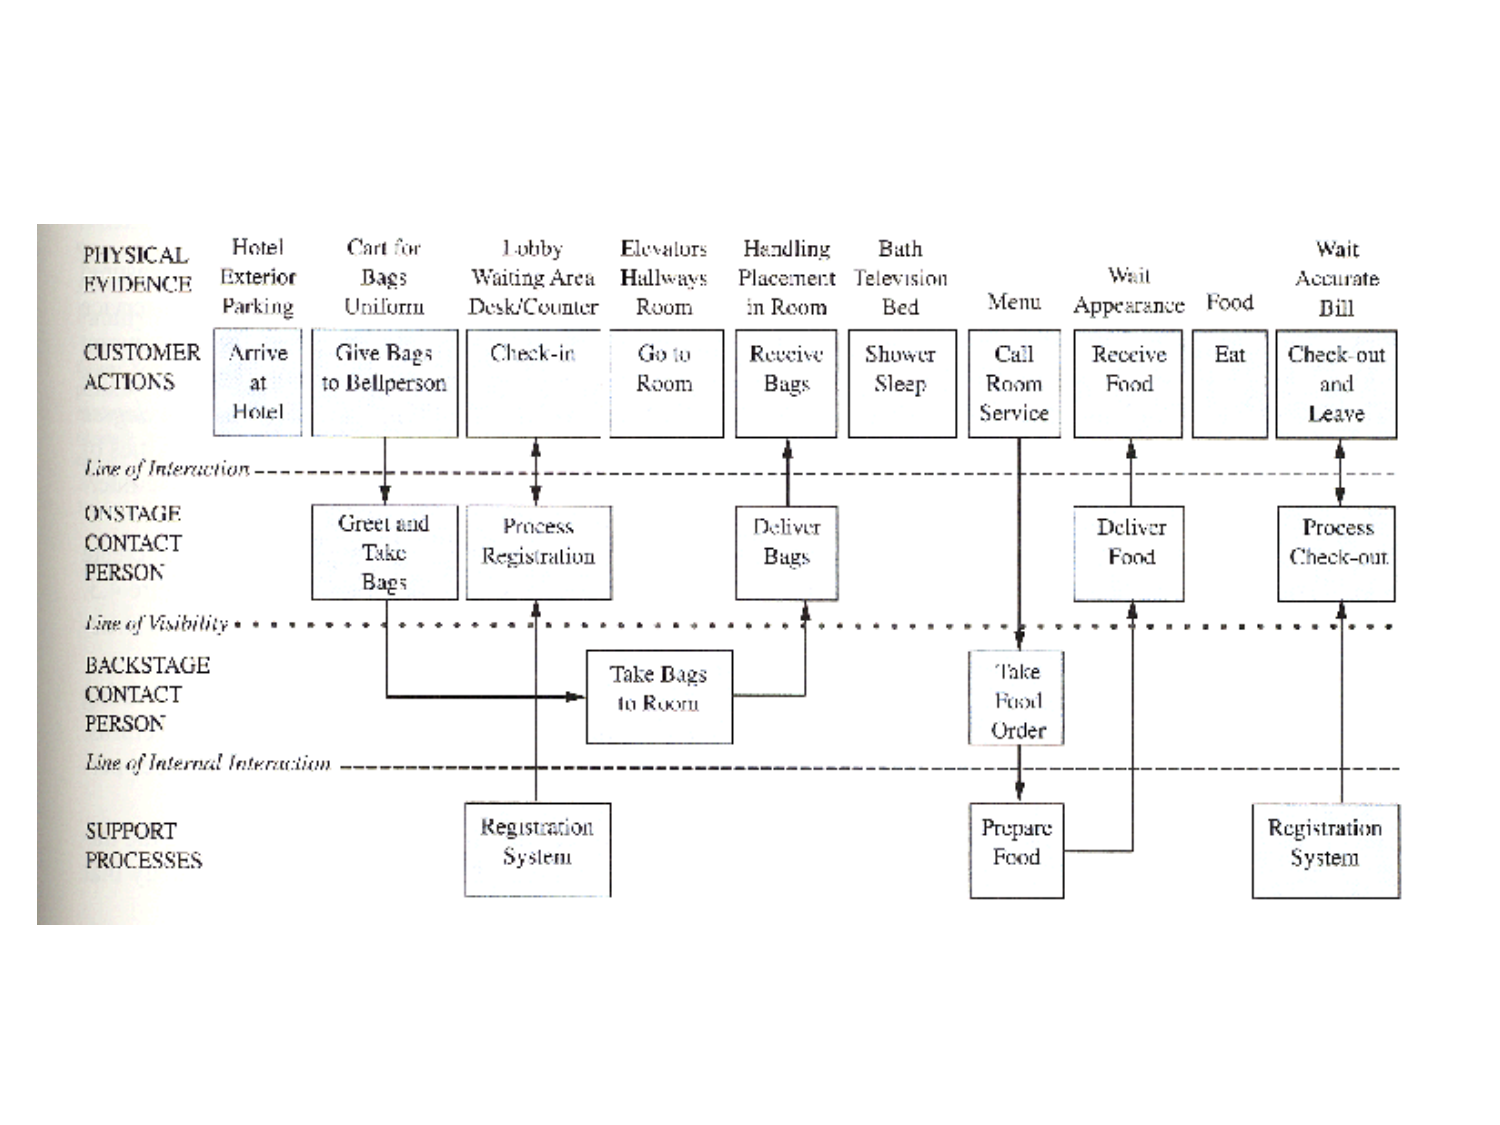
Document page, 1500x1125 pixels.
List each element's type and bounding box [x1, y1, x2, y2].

picture [37, 224, 1478, 926]
